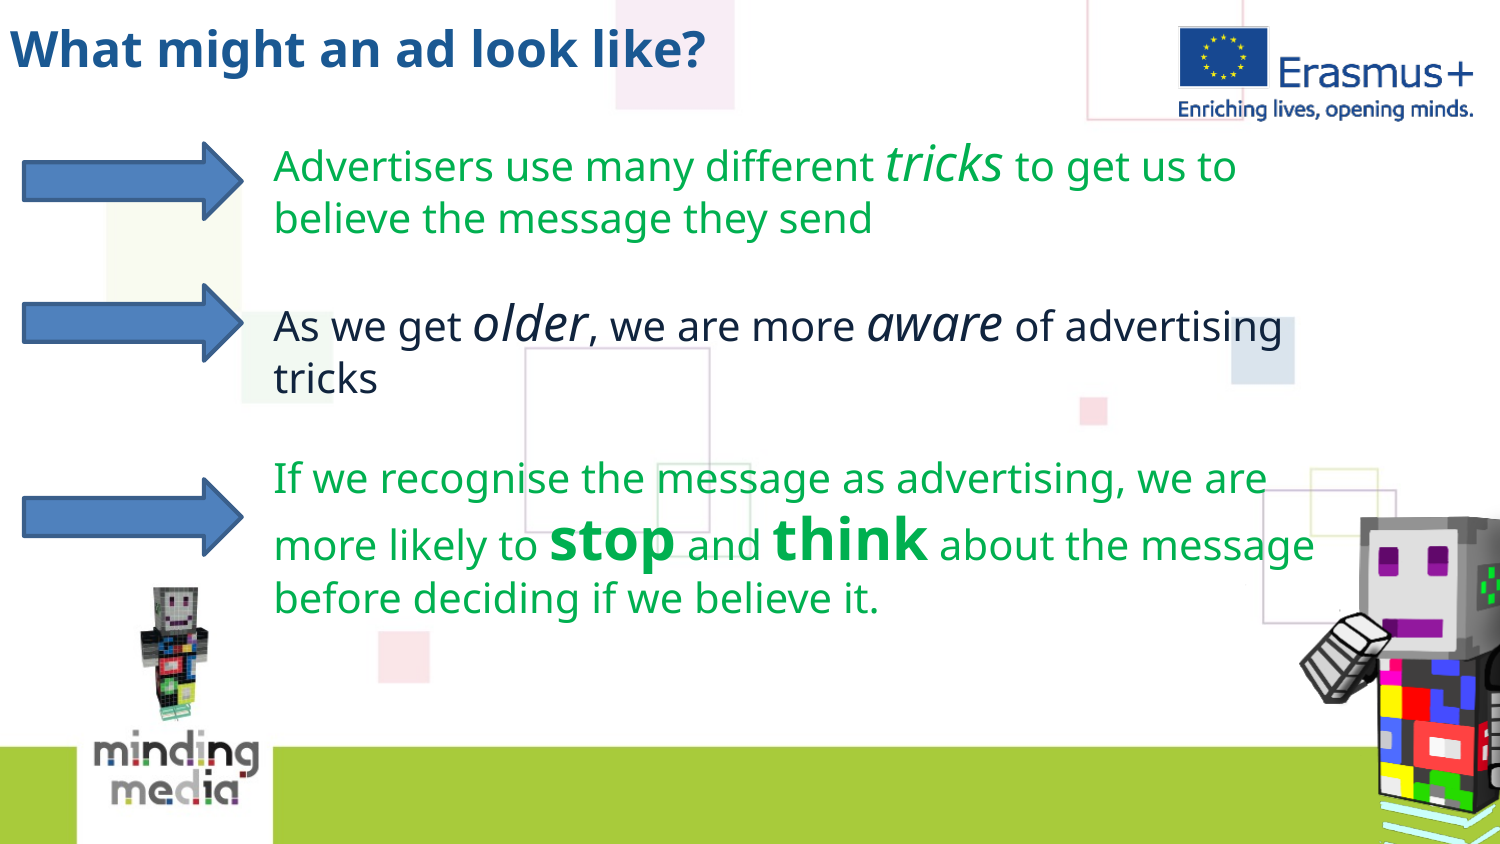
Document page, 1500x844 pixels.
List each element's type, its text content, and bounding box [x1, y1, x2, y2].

text_box [241, 102, 1144, 204]
picture [0, 0, 1500, 844]
text_box [21, 141, 244, 221]
text_box [21, 283, 244, 363]
text_box [21, 477, 244, 557]
text_box Advertisers use many different tricks to get us to believe the message they send As we get older, we are more aware of advertising tricks If we recognise the message as advertising, we are more likely to stop and think about the message before deciding if we believe it. [258, 116, 1334, 844]
text_box What might an ad look like? [0, 9, 1144, 85]
